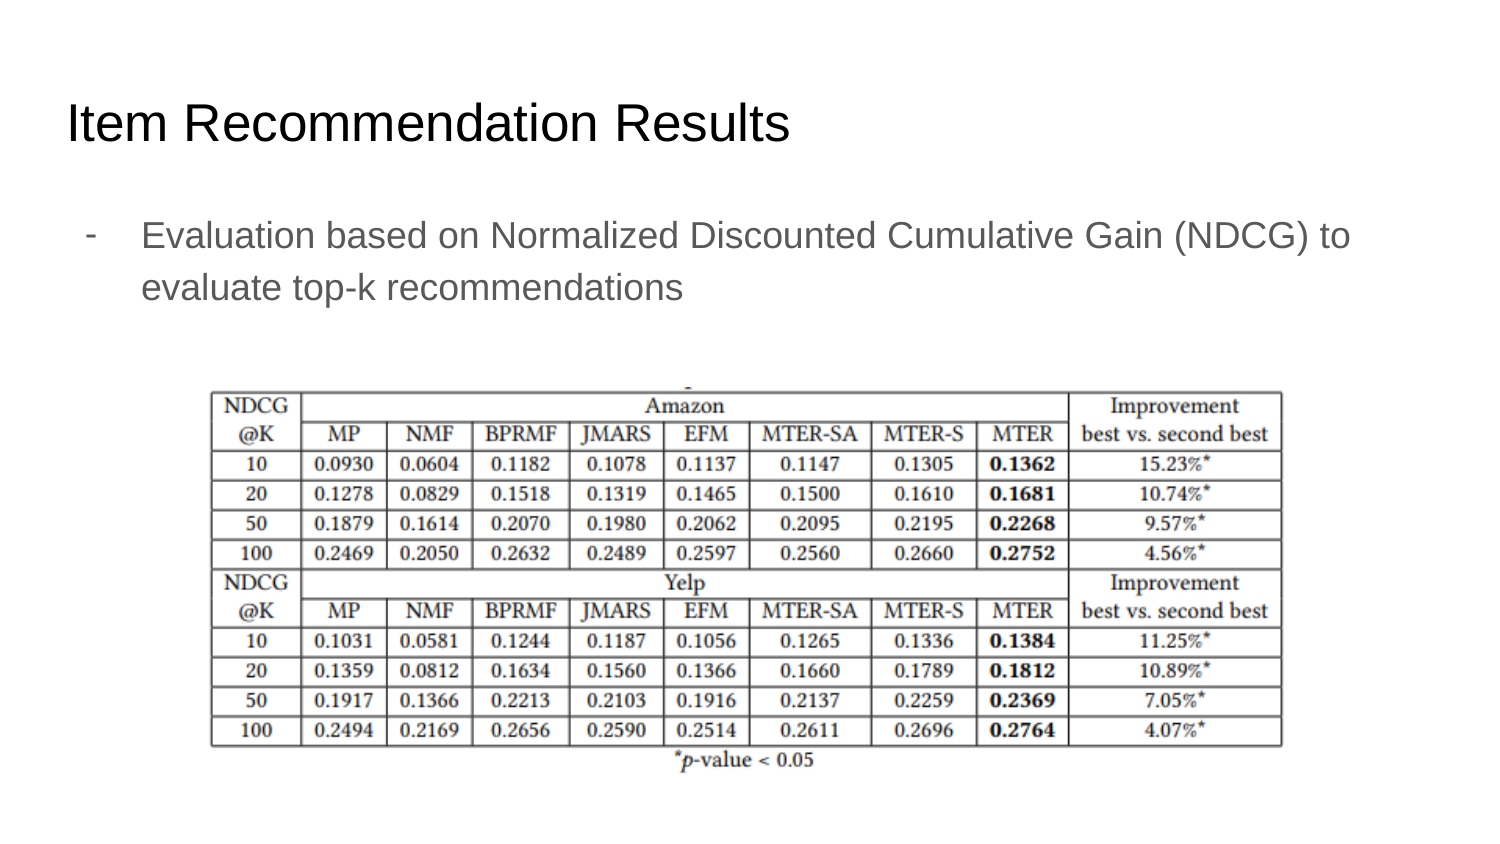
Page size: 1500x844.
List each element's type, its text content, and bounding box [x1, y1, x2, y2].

picture [191, 387, 1292, 781]
list Evaluation based on Normalized Discounted Cumulative Gain (NDCG) to evaluate top-k recommendations [51, 189, 1449, 750]
title Item Recommendation Results [51, 72, 1449, 167]
